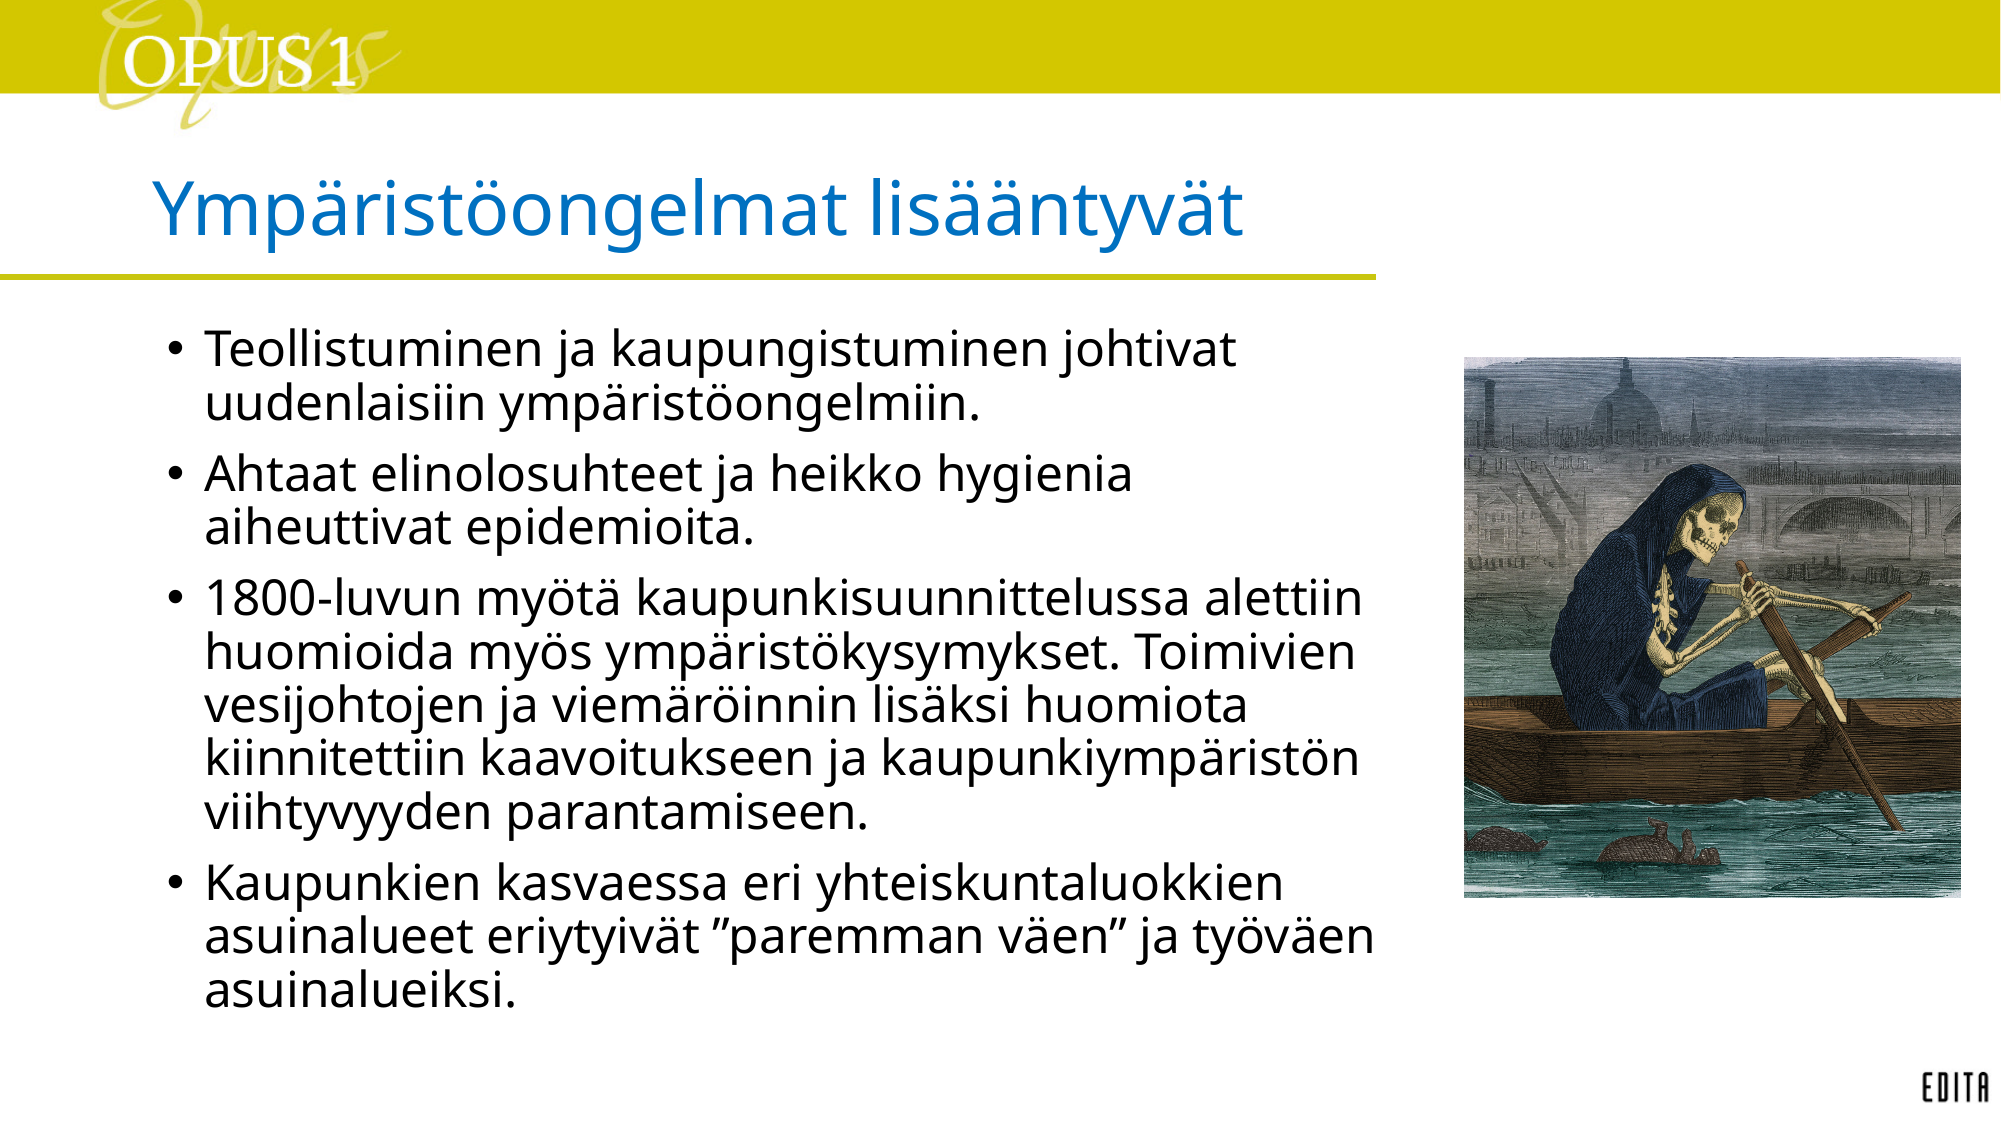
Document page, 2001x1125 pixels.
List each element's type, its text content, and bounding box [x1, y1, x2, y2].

list Teollistuminen ja kaupungistuminen johtivat uudenlaisiin ympäristöongelmiin. Ahtaat elinolosuhteet ja heikko hygienia aiheuttivat epidemioita. 1800-luvun myötä kaupunkisuunnittelussa alettiin huomioida myös ympäristökysymykset. Toimivien vesijohtojen ja viemäröinnin lisäksi huomiota kiinnitettiin kaavoitukseen ja kaupunkiympäristön viihtyvyyden parantamiseen. Kaupunkien kasvaessa eri yhteiskuntaluokkien asuinalueet eriytyivät ”paremman väen” ja työväen asuinalueiksi. [151, 316, 1400, 1031]
title Ympäristöongelmat lisääntyvät [137, 145, 1863, 278]
picture [0, 0, 2001, 1125]
